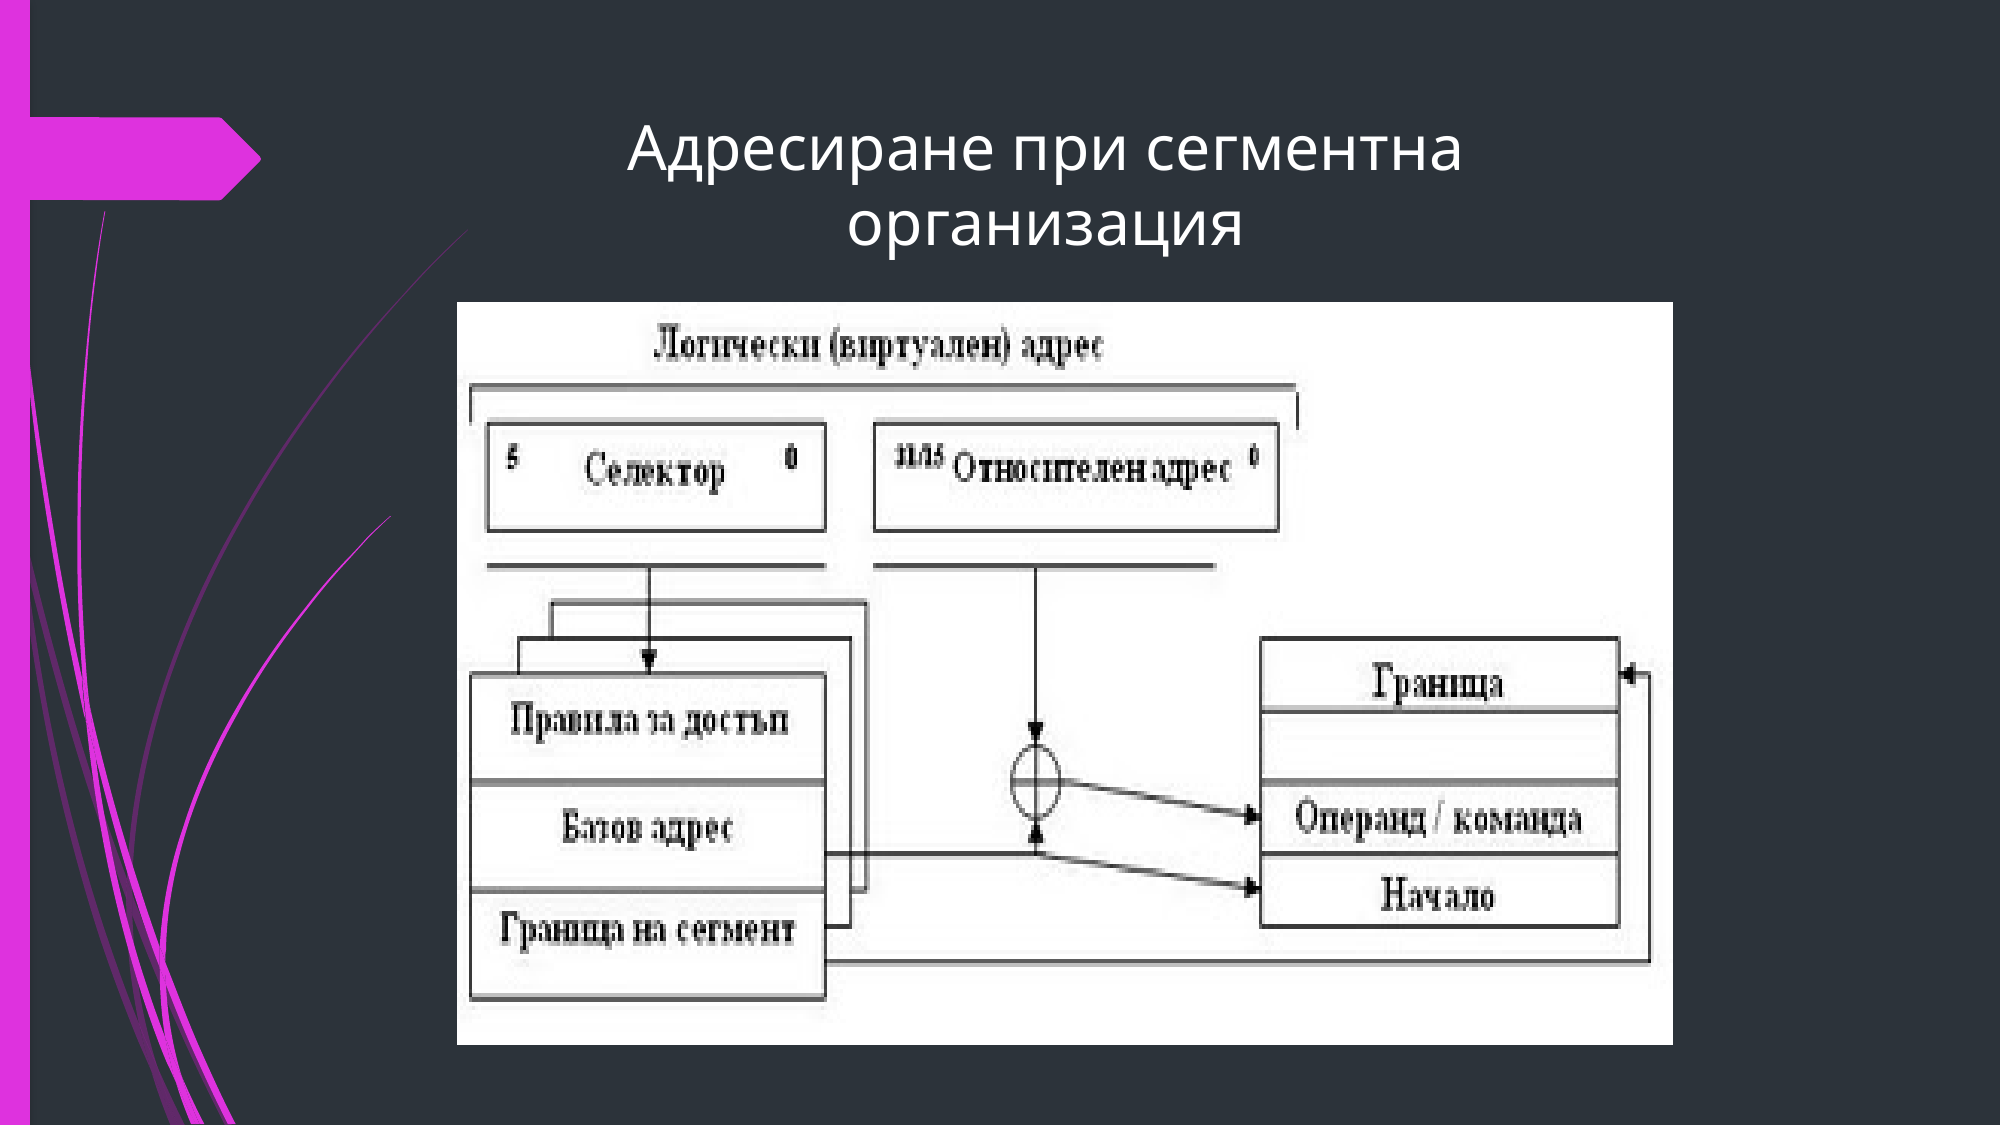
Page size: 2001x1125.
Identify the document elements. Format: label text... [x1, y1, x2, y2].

picture [457, 302, 1673, 1046]
text_box Адресиране при сегментна организация [420, 100, 1672, 266]
